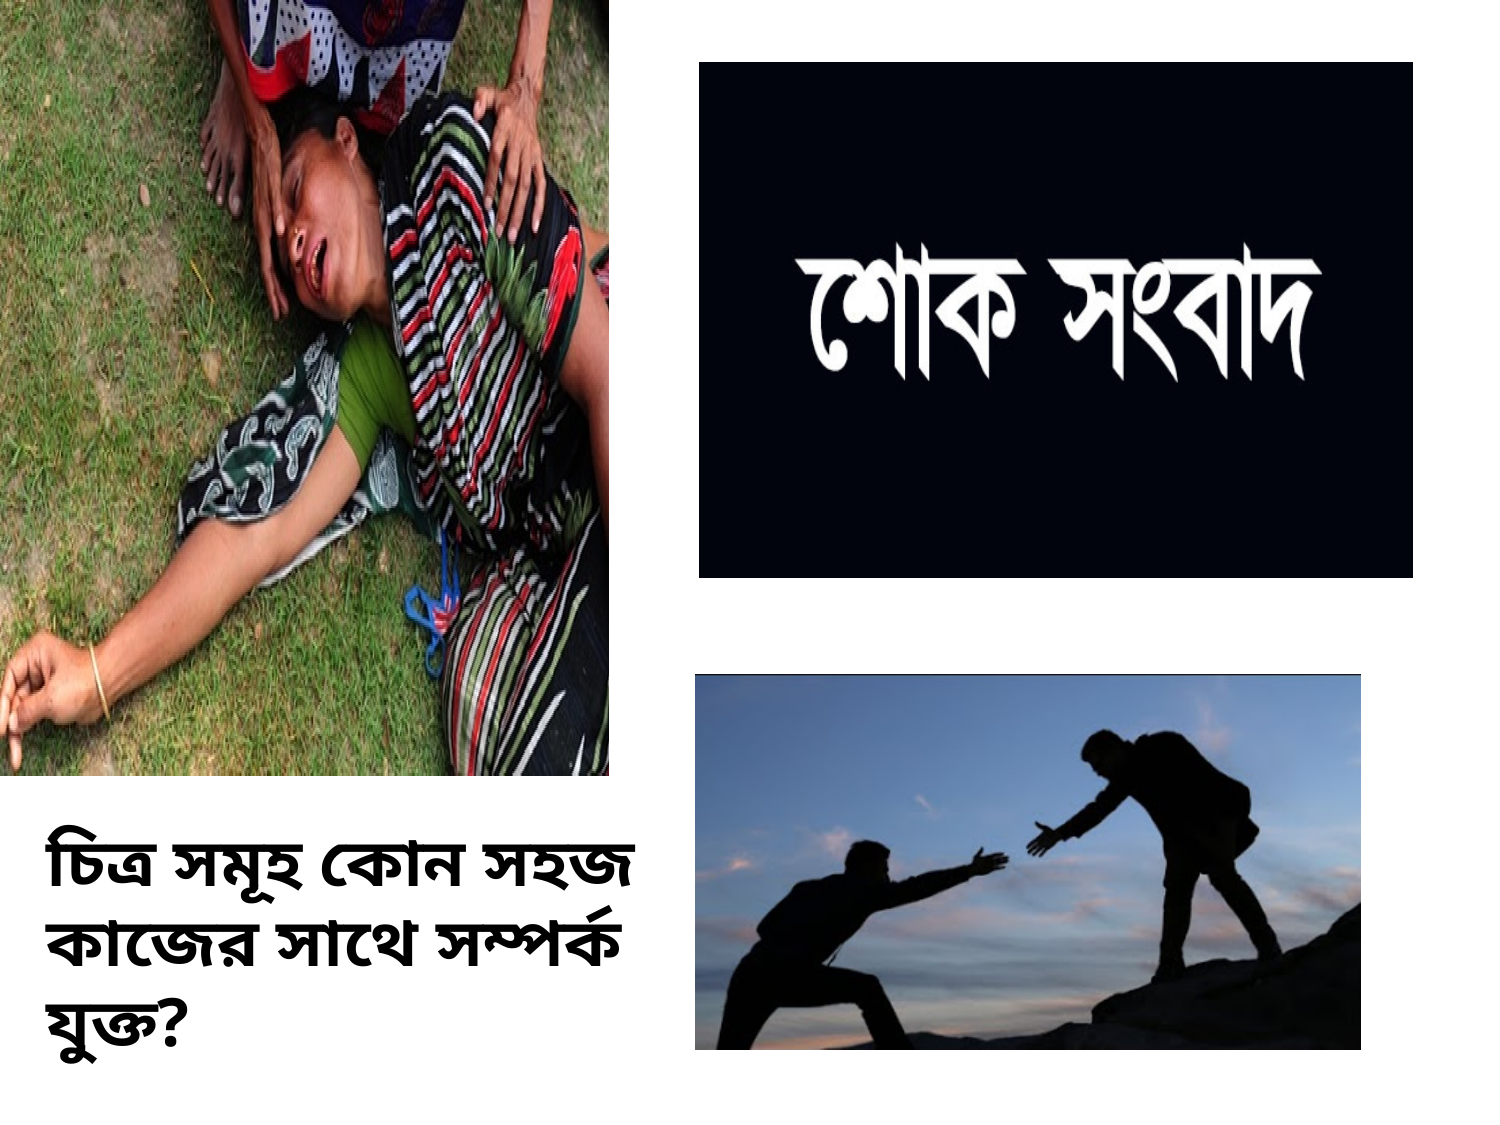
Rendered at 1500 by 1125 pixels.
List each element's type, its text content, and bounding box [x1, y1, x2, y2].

picture [695, 674, 1362, 1051]
picture [0, 0, 609, 776]
text_box চিত্র সমূহ কোন সহজ কাজের সাথে সম্পর্ক যুক্ত? [31, 812, 652, 1068]
picture [699, 62, 1413, 579]
